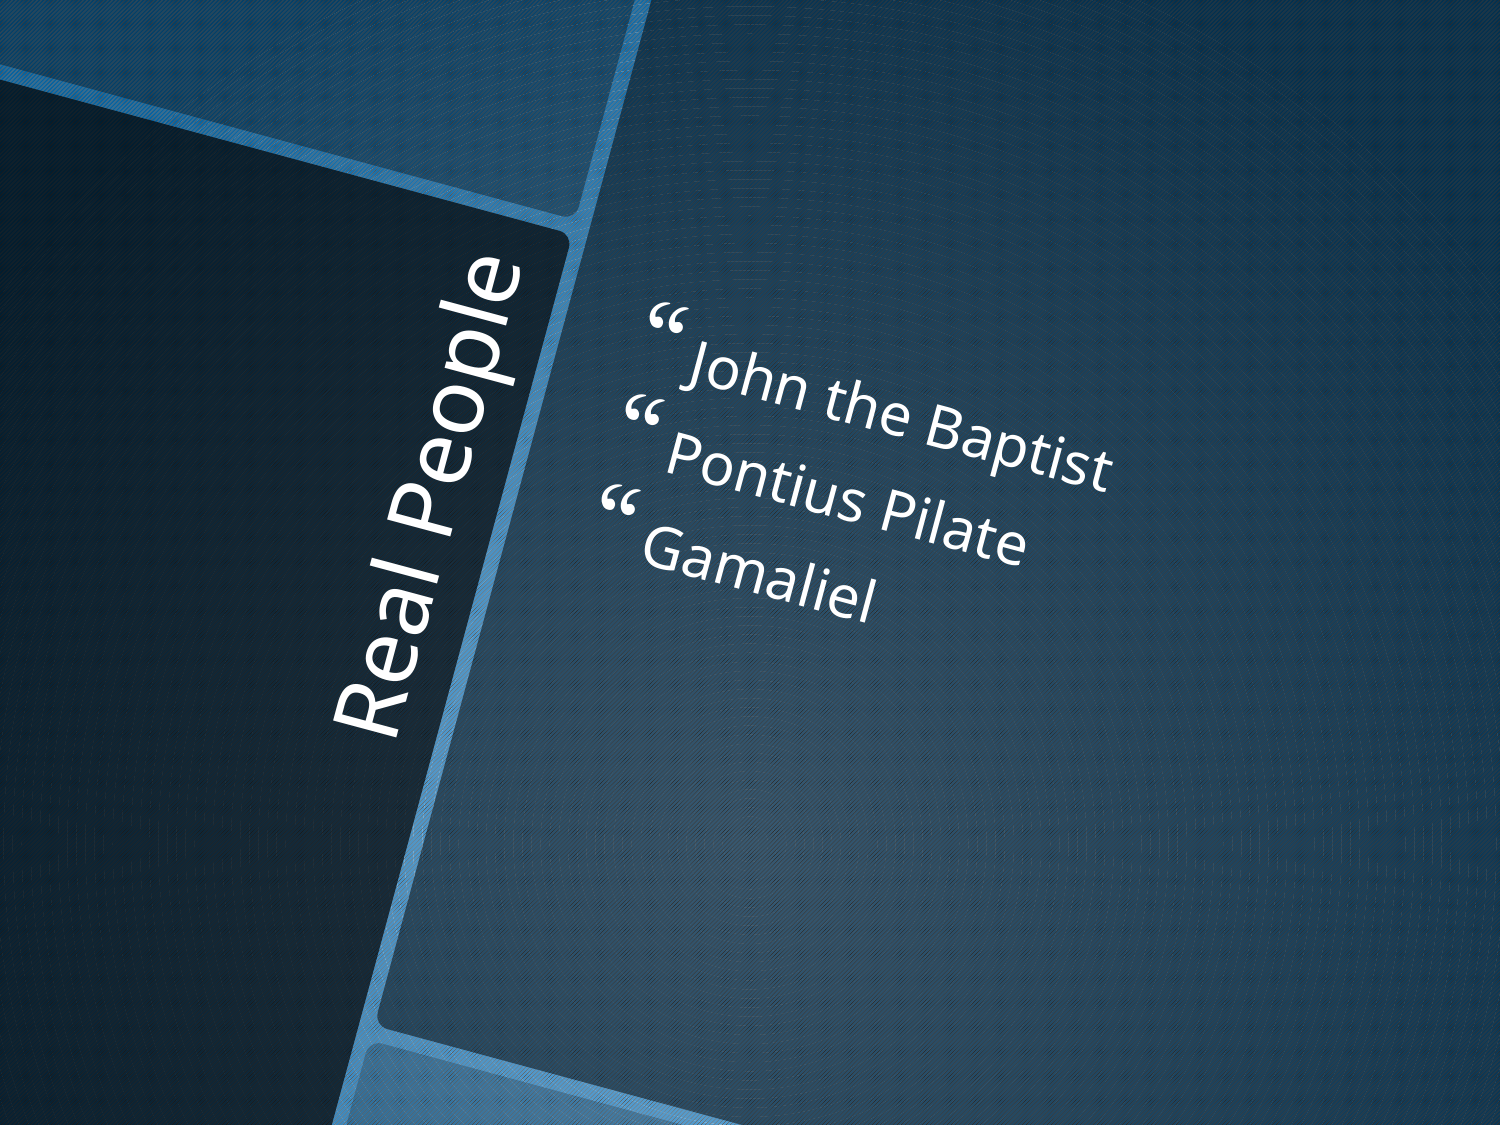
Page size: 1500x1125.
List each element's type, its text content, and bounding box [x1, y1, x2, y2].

list John the Baptist Pontius Pilate Gamaliel [475, 72, 1430, 1076]
title Real People [69, 181, 554, 1056]
